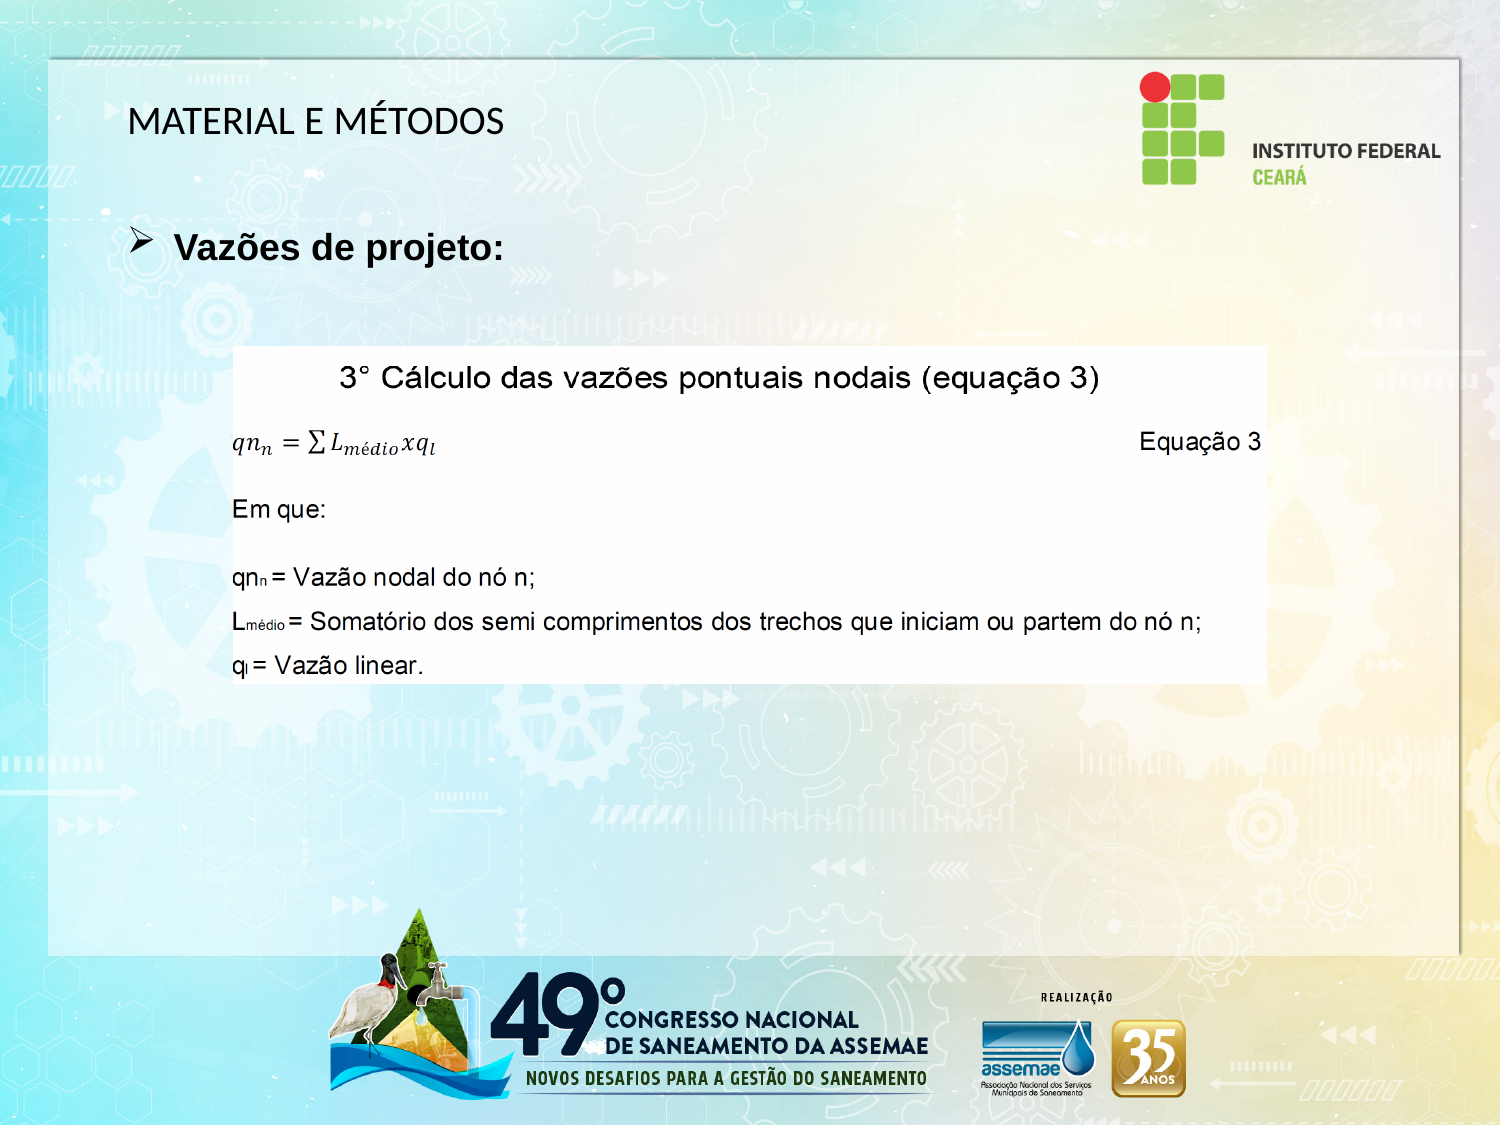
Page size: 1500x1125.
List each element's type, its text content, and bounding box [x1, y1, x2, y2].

text_box Vazões de projeto: [112, 215, 1412, 345]
text_box MATERIAL E MÉTODOS [112, 86, 1418, 200]
picture [0, 0, 1500, 1125]
